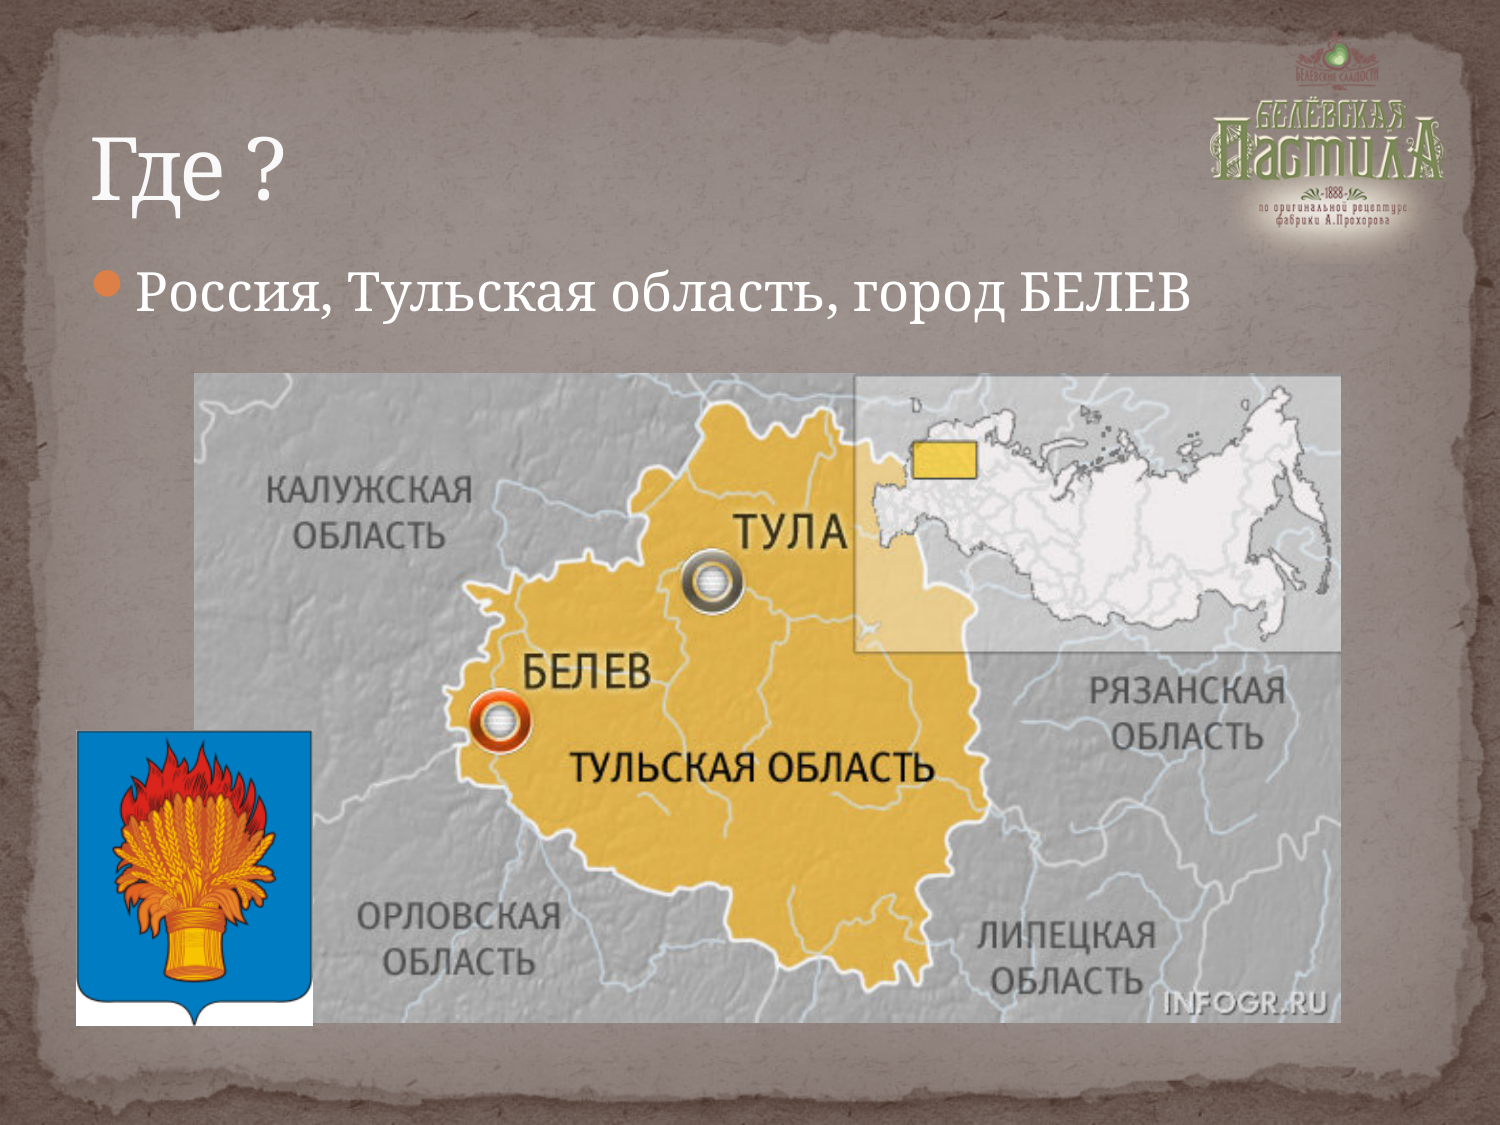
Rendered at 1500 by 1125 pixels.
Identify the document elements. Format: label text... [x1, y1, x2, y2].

list Россия, Тульская область, город БЕЛЕВ [75, 249, 1436, 386]
picture [1210, 30, 1449, 264]
title Где ? [74, 24, 1207, 225]
picture [76, 373, 1341, 1026]
